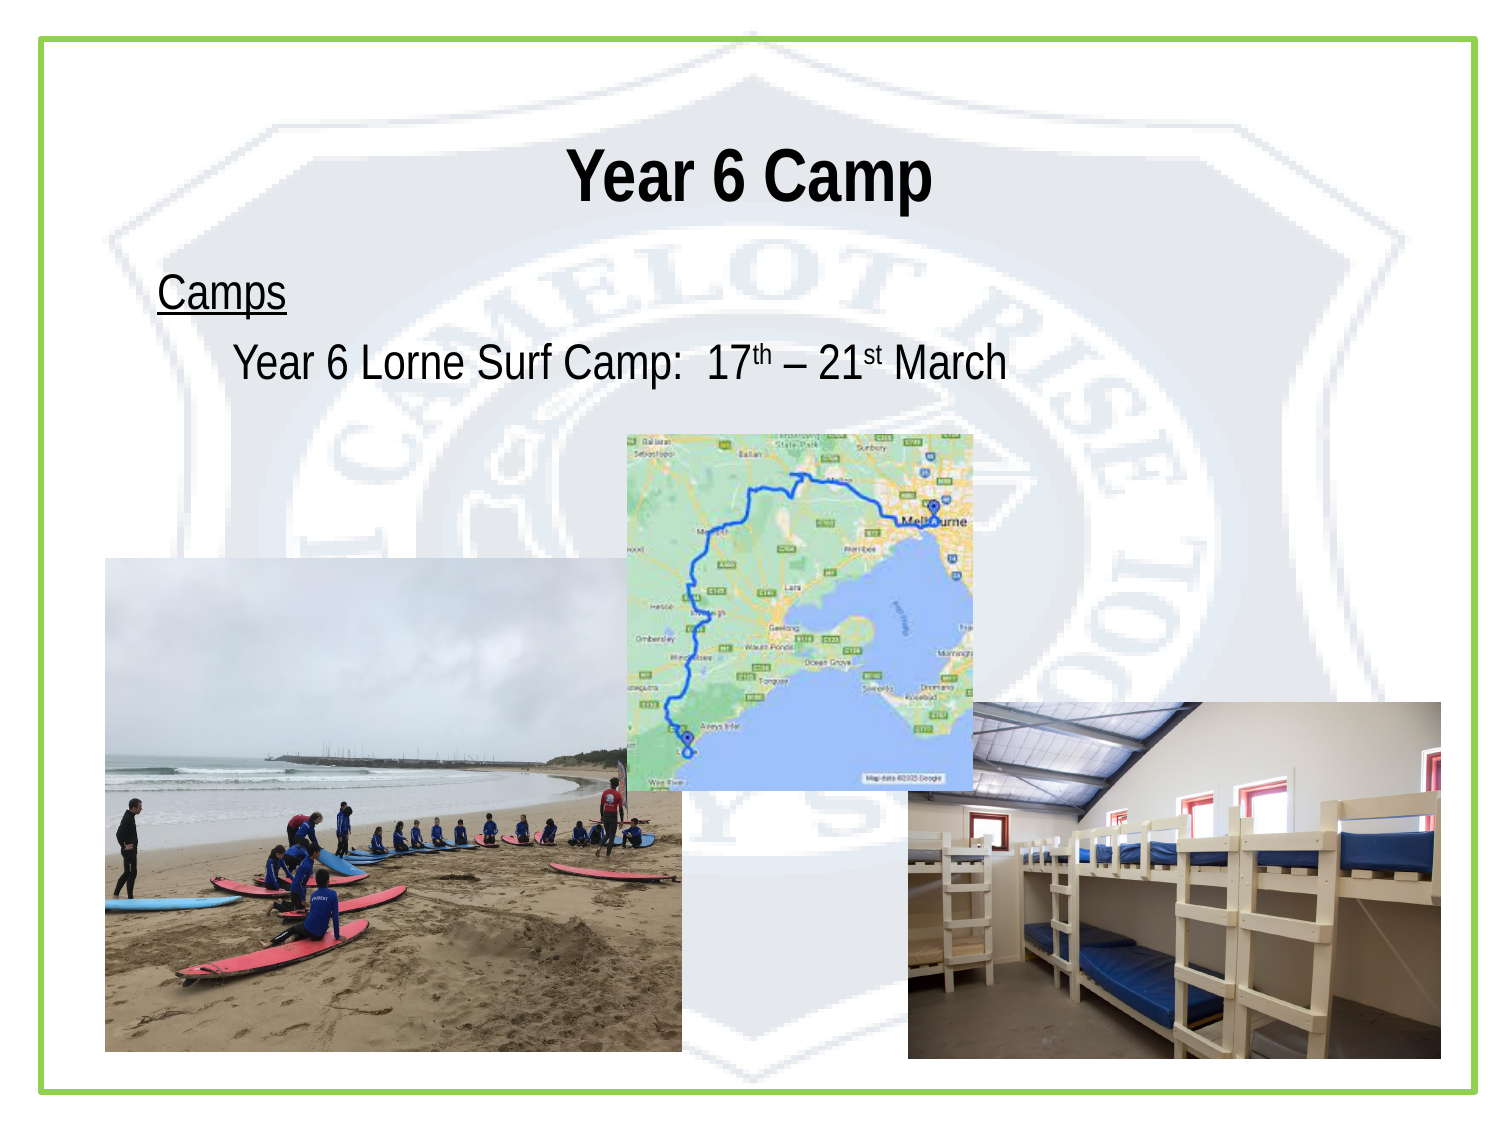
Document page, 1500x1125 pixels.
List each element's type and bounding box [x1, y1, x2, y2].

text_box [41, 38, 1475, 1093]
picture [105, 434, 1441, 1060]
